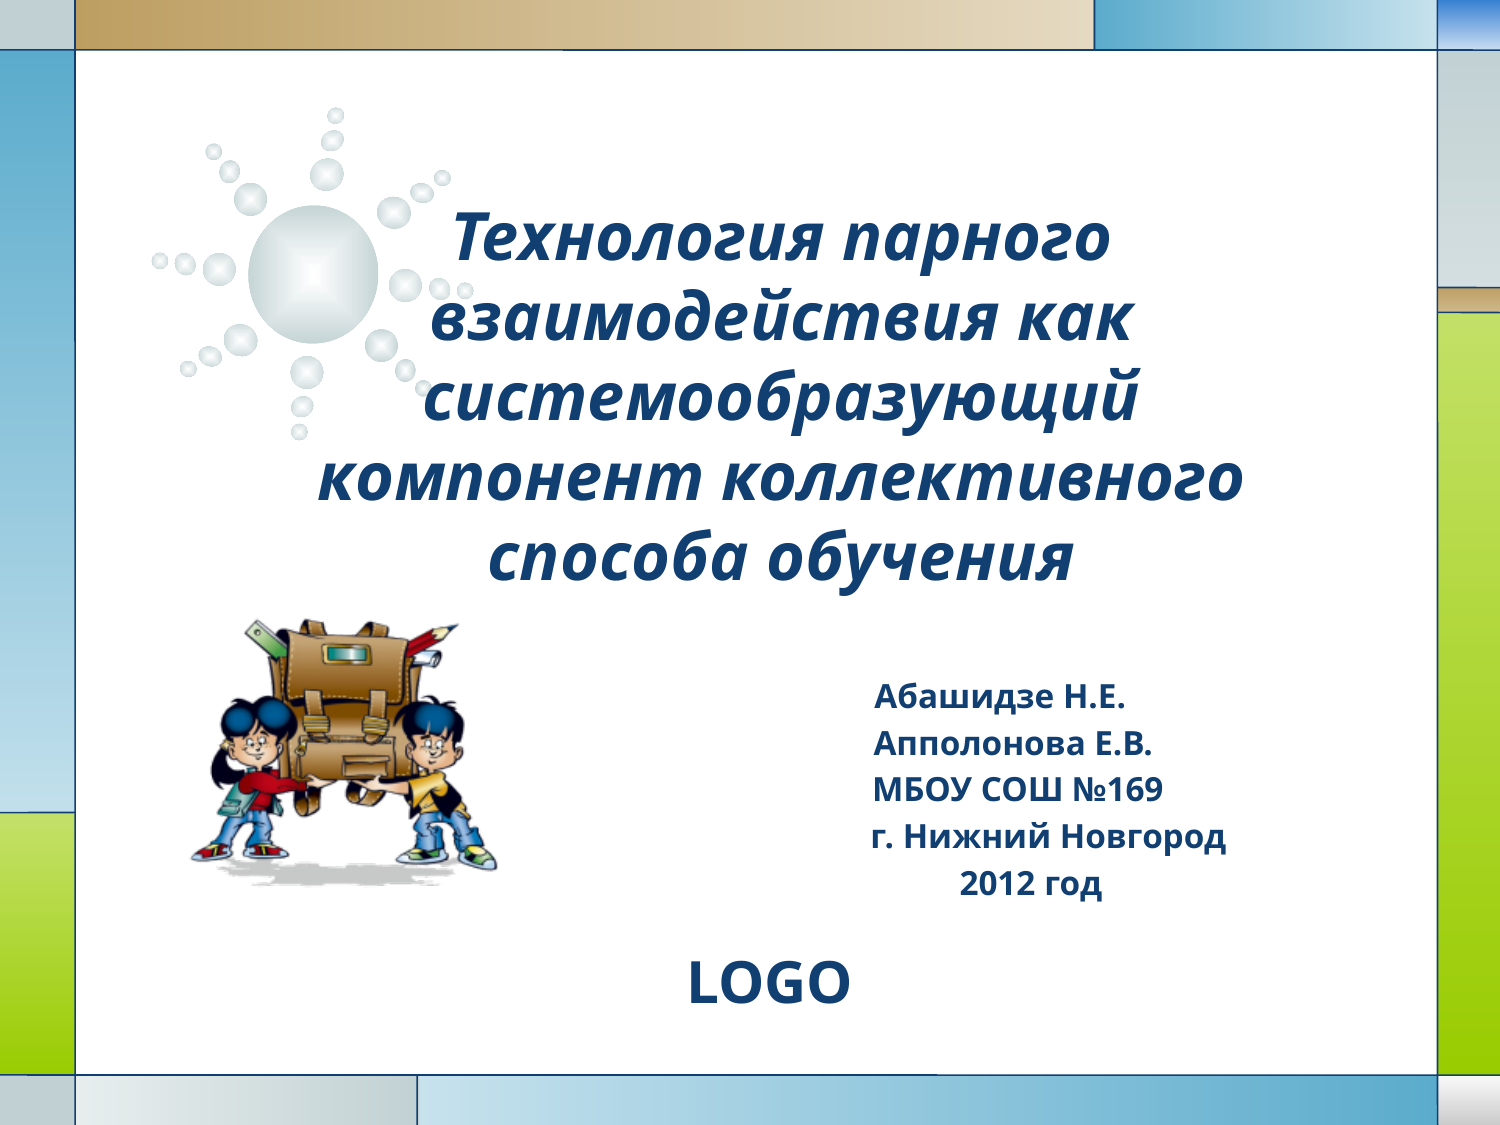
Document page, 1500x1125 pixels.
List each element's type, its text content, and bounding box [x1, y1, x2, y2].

title Технология парного взаимодействия как системообразующий компонент коллективного способа обучения [280, 198, 1284, 589]
subtitle Абашидзе Н.Е. Апполонова Е.В. МБОУ СОШ №169 г. Нижний Новгород 2012 год [491, 667, 1466, 927]
picture [187, 597, 505, 914]
